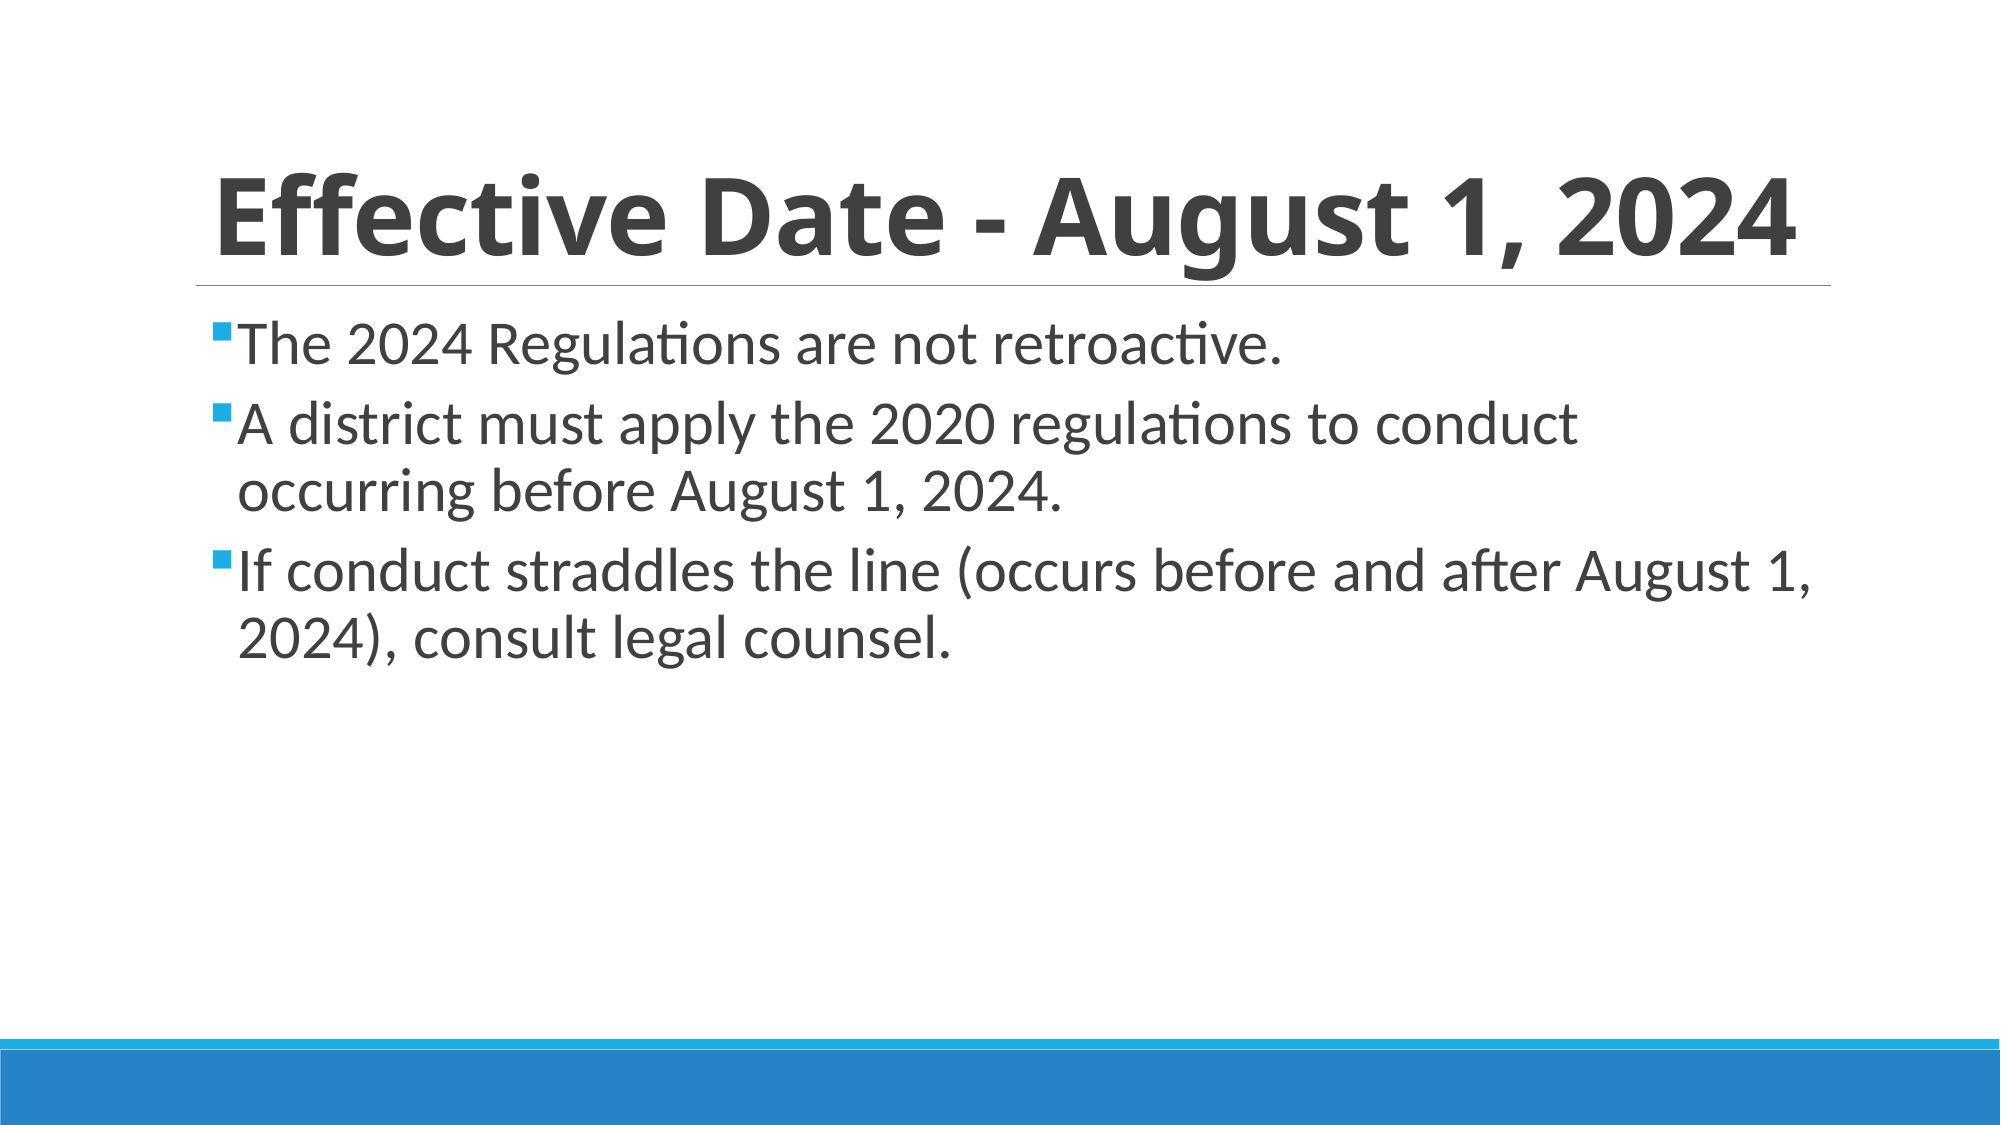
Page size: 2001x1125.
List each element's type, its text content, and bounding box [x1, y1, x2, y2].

title Effective Date - August 1, 2024 [180, 47, 1830, 285]
list The 2024 Regulations are not retroactive. A district must apply the 2020 regulations to conduct occurring before August 1, 2024. If conduct straddles the line (occurs before and after August 1, 2024), consult legal counsel. [174, 302, 1825, 963]
